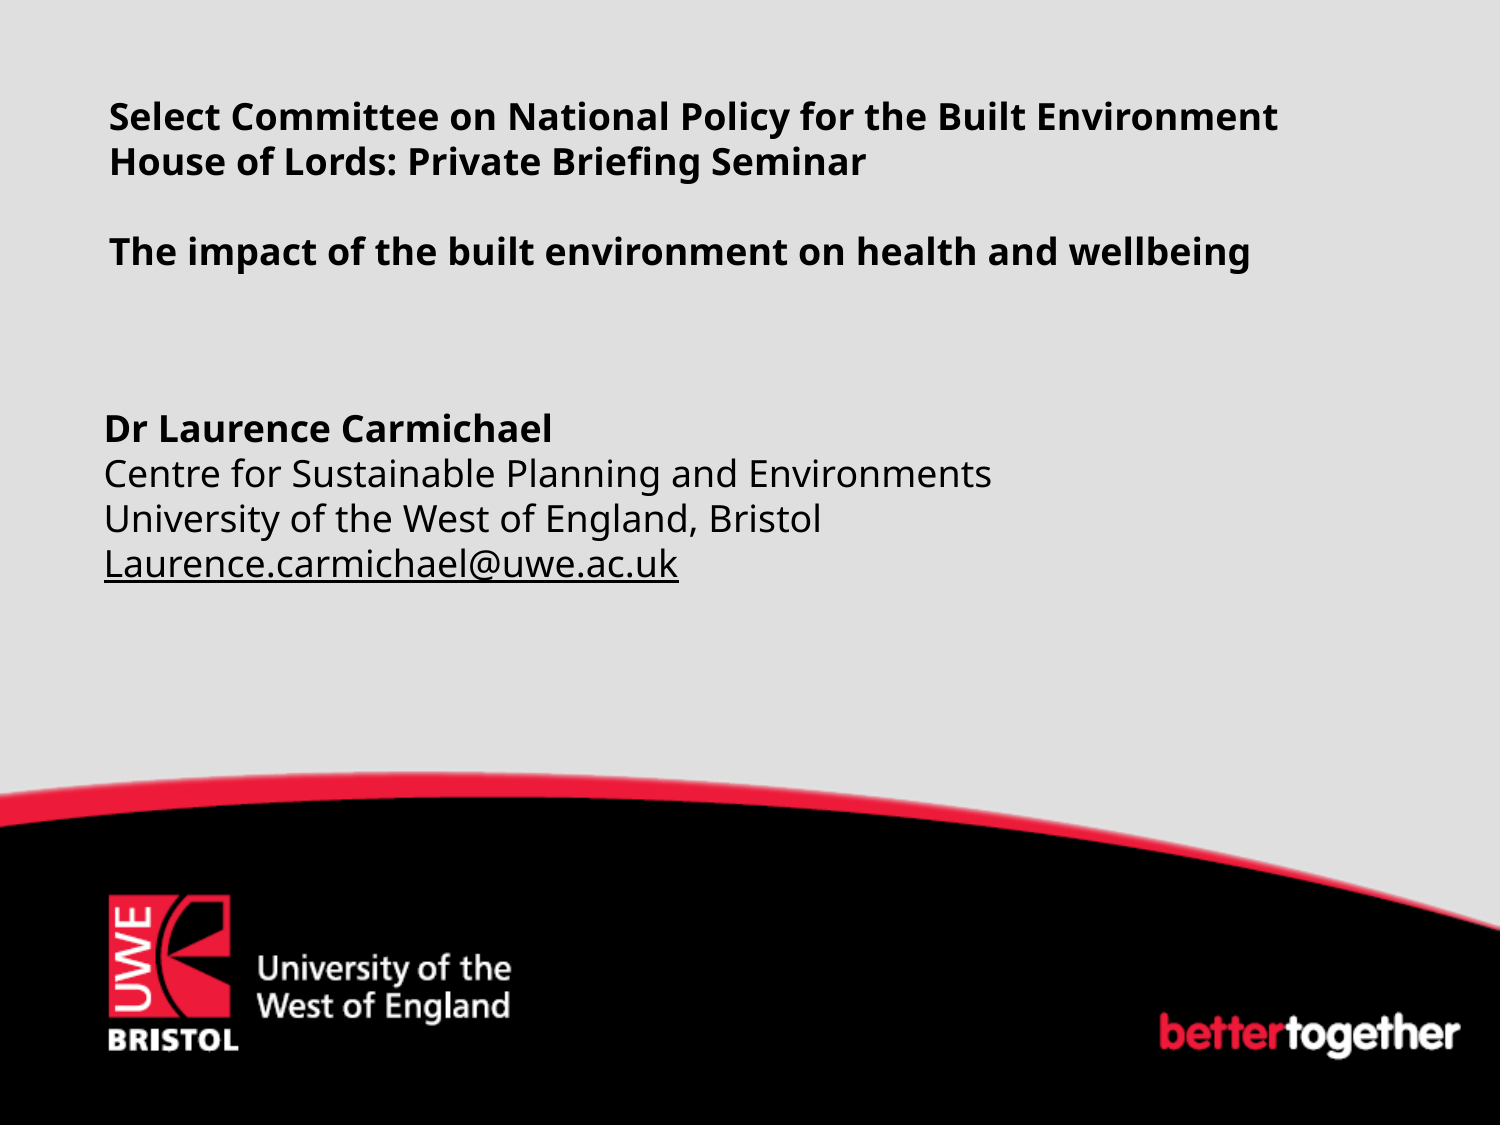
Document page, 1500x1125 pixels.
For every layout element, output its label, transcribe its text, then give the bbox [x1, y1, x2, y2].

picture [0, 0, 1500, 1125]
subtitle Dr Laurence Carmichael Centre for Sustainable Planning and Environments University of the West of England, Bristol Laurence.carmichael@uwe.ac.uk [88, 397, 1270, 685]
title Select Committee on National Policy for the Built Environment House of Lords: Private Briefing Seminar The impact of the built environment on health and wellbeing [93, 58, 1388, 387]
